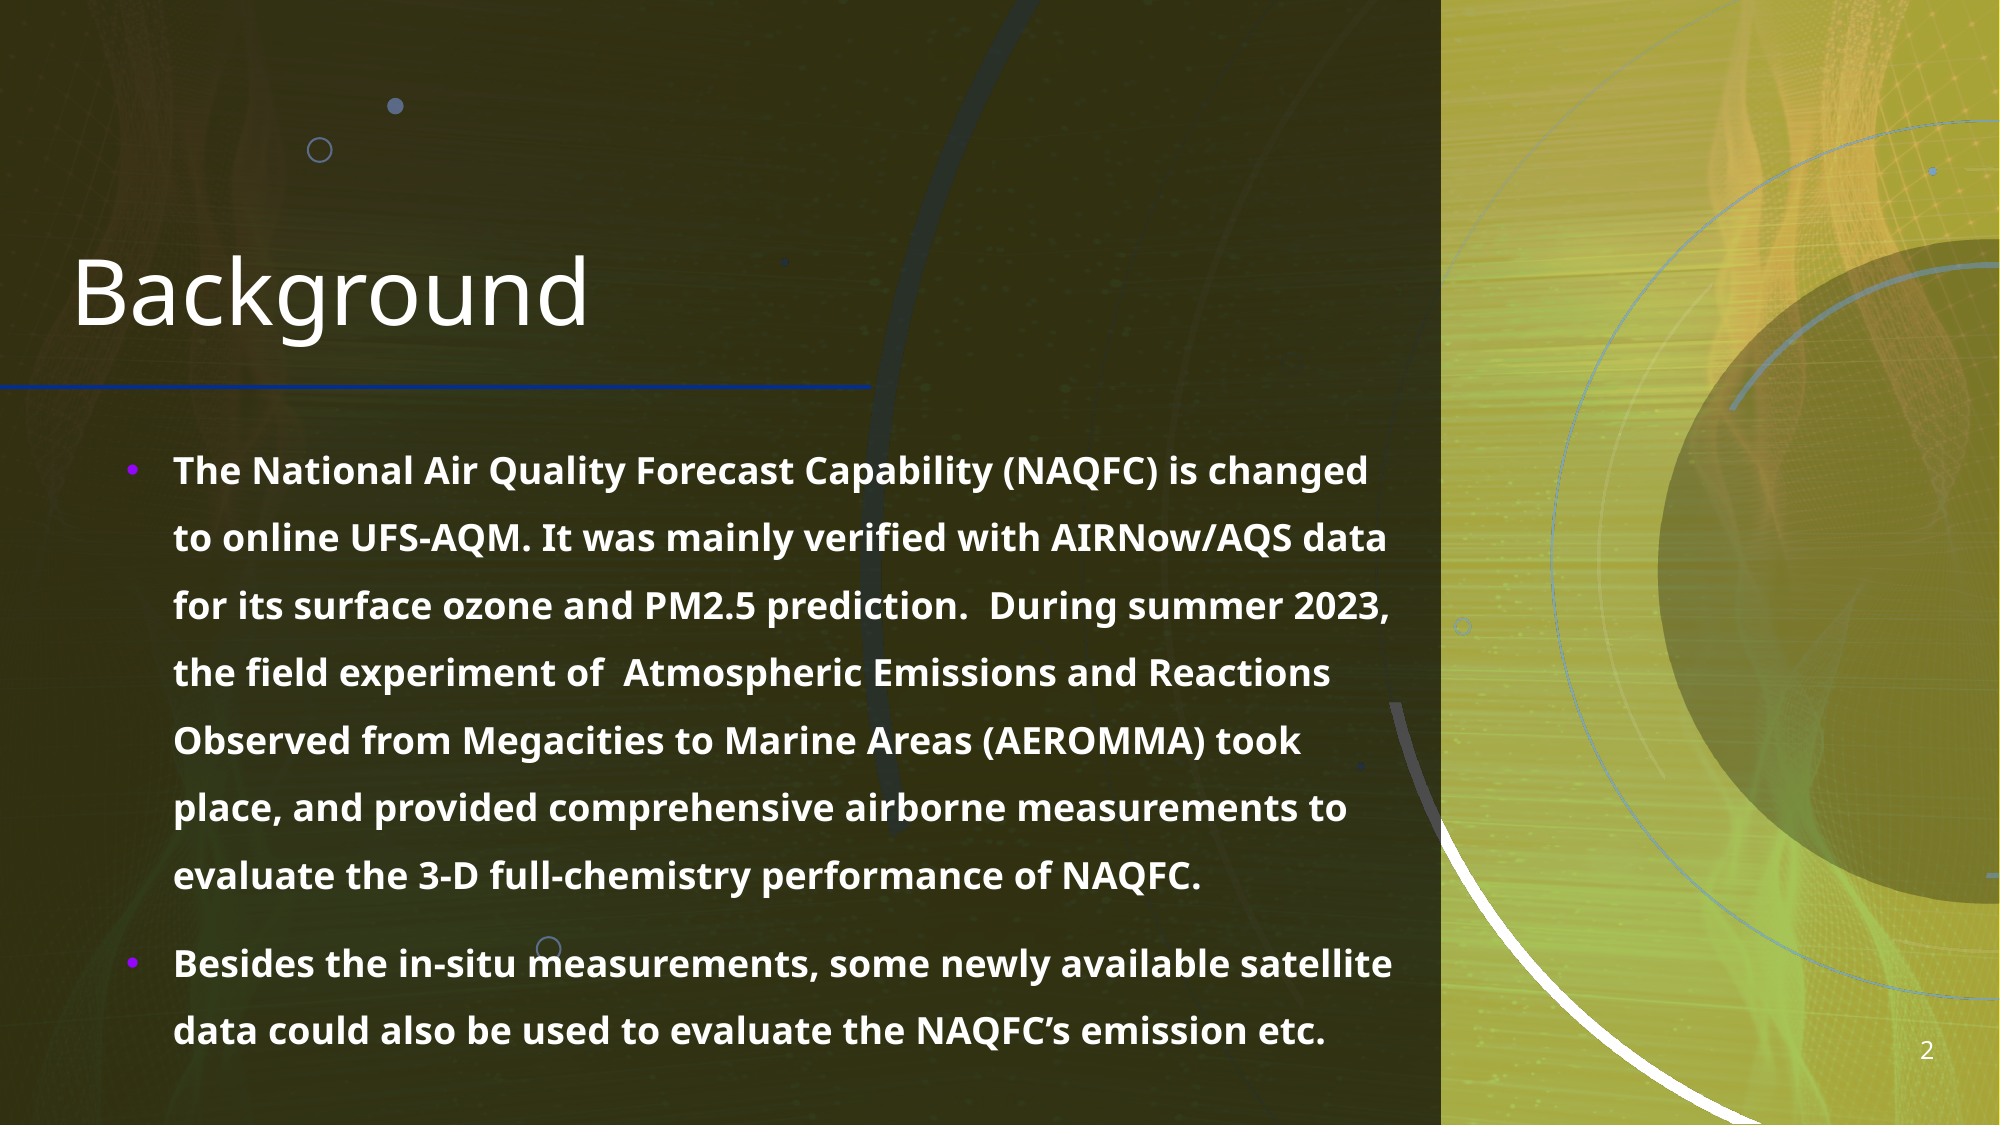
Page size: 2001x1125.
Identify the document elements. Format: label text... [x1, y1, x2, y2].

slide_number 2 [1499, 1021, 1950, 1082]
title Background [55, 161, 1189, 353]
list The National Air Quality Forecast Capability (NAQFC) is changed to online UFS-AQM. It was mainly verified with AIRNow/AQS data for its surface ozone and PM2.5 prediction. During summer 2023, the field experiment of Atmospheric Emissions and Reactions Observed from Megacities to Marine Areas (AEROMMA) took place, and provided comprehensive airborne measurements to evaluate the 3-D full-chemistry performance of NAQFC. Besides the in-situ measurements, some newly available satellite data could also be used to evaluate the NAQFC’s emission etc. [110, 416, 1418, 1110]
picture [730, 0, 2000, 1124]
